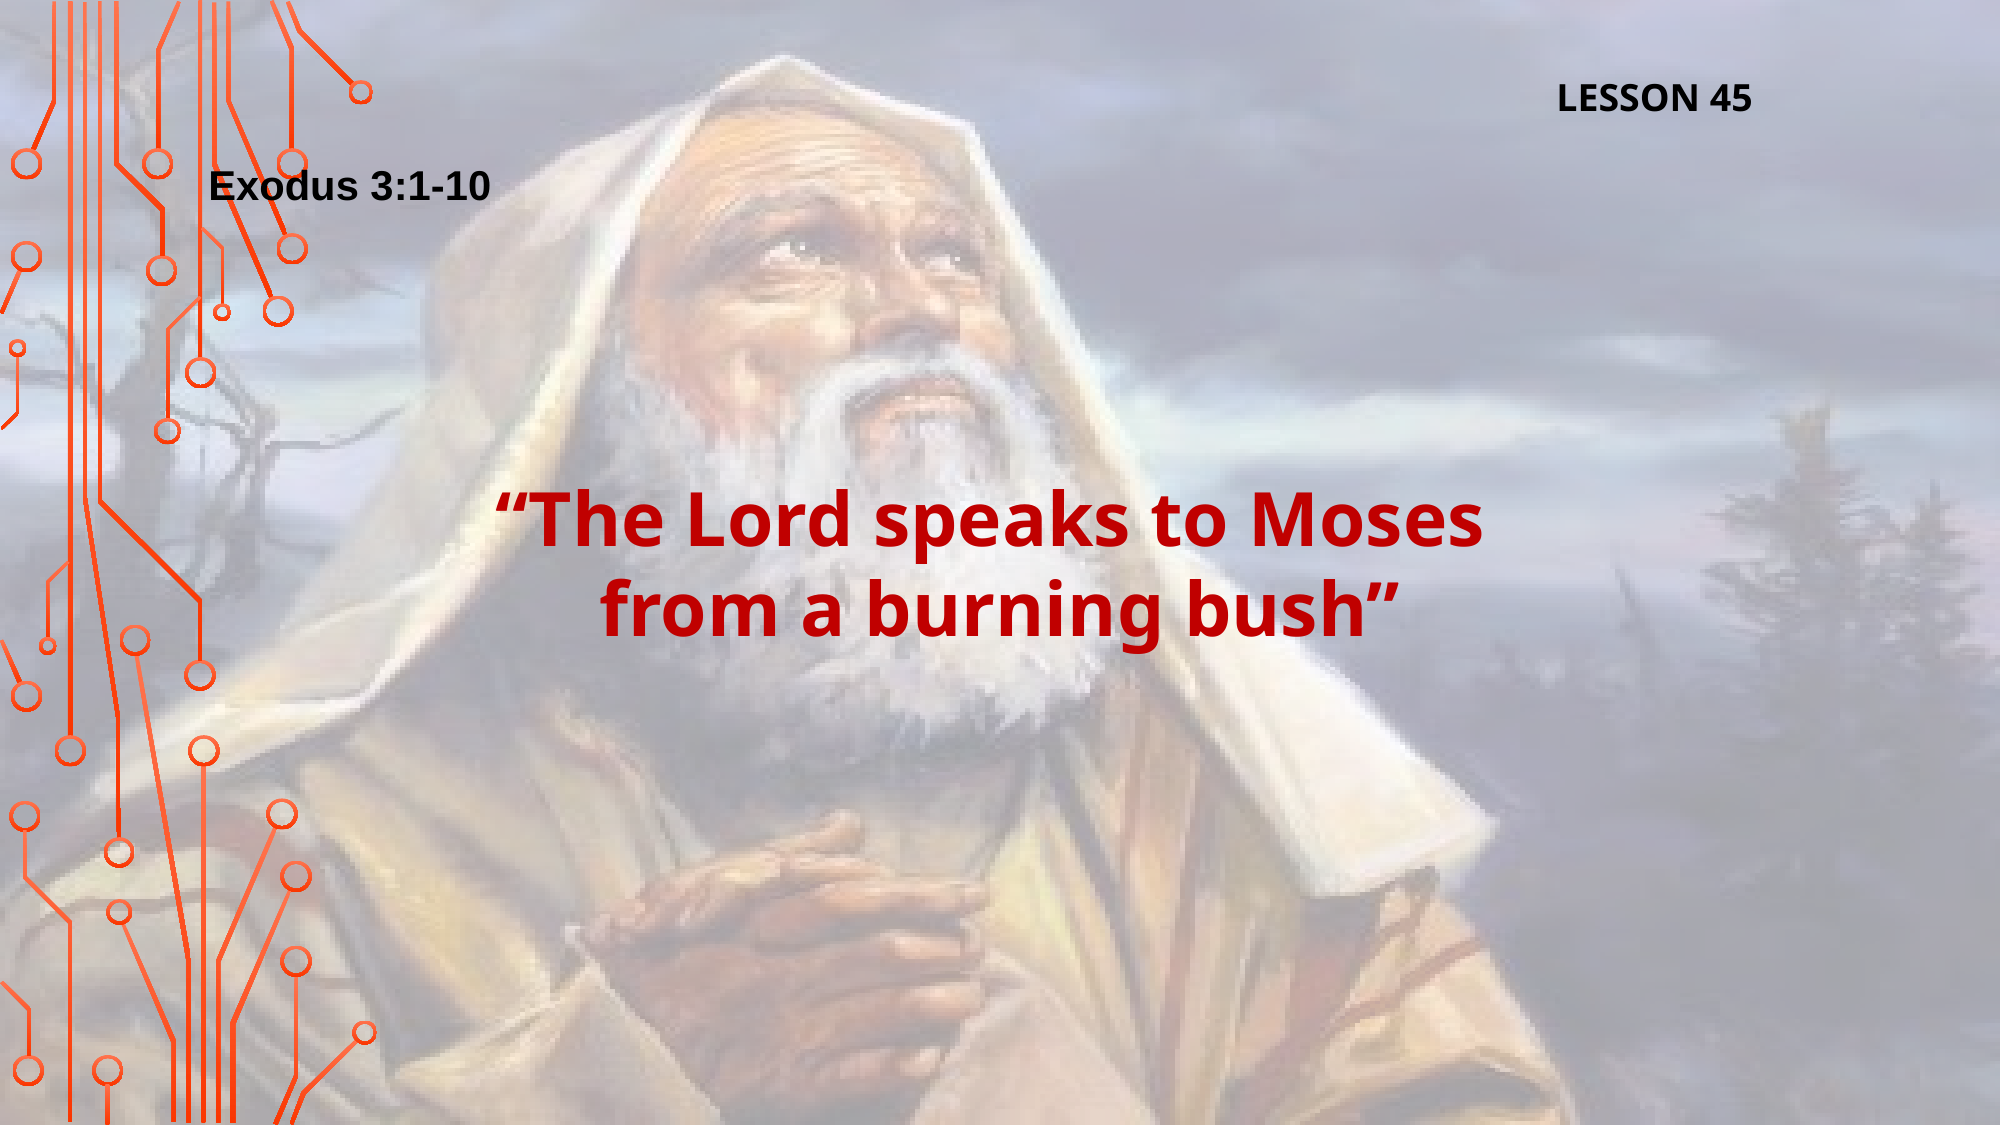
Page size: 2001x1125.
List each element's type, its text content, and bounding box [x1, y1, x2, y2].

text_box Exodus 3:1-10 [193, 151, 507, 216]
text_box LESSON 45 [1541, 66, 1850, 190]
text_box “The Lord speaks to Moses from a burning bush” [480, 463, 1520, 659]
